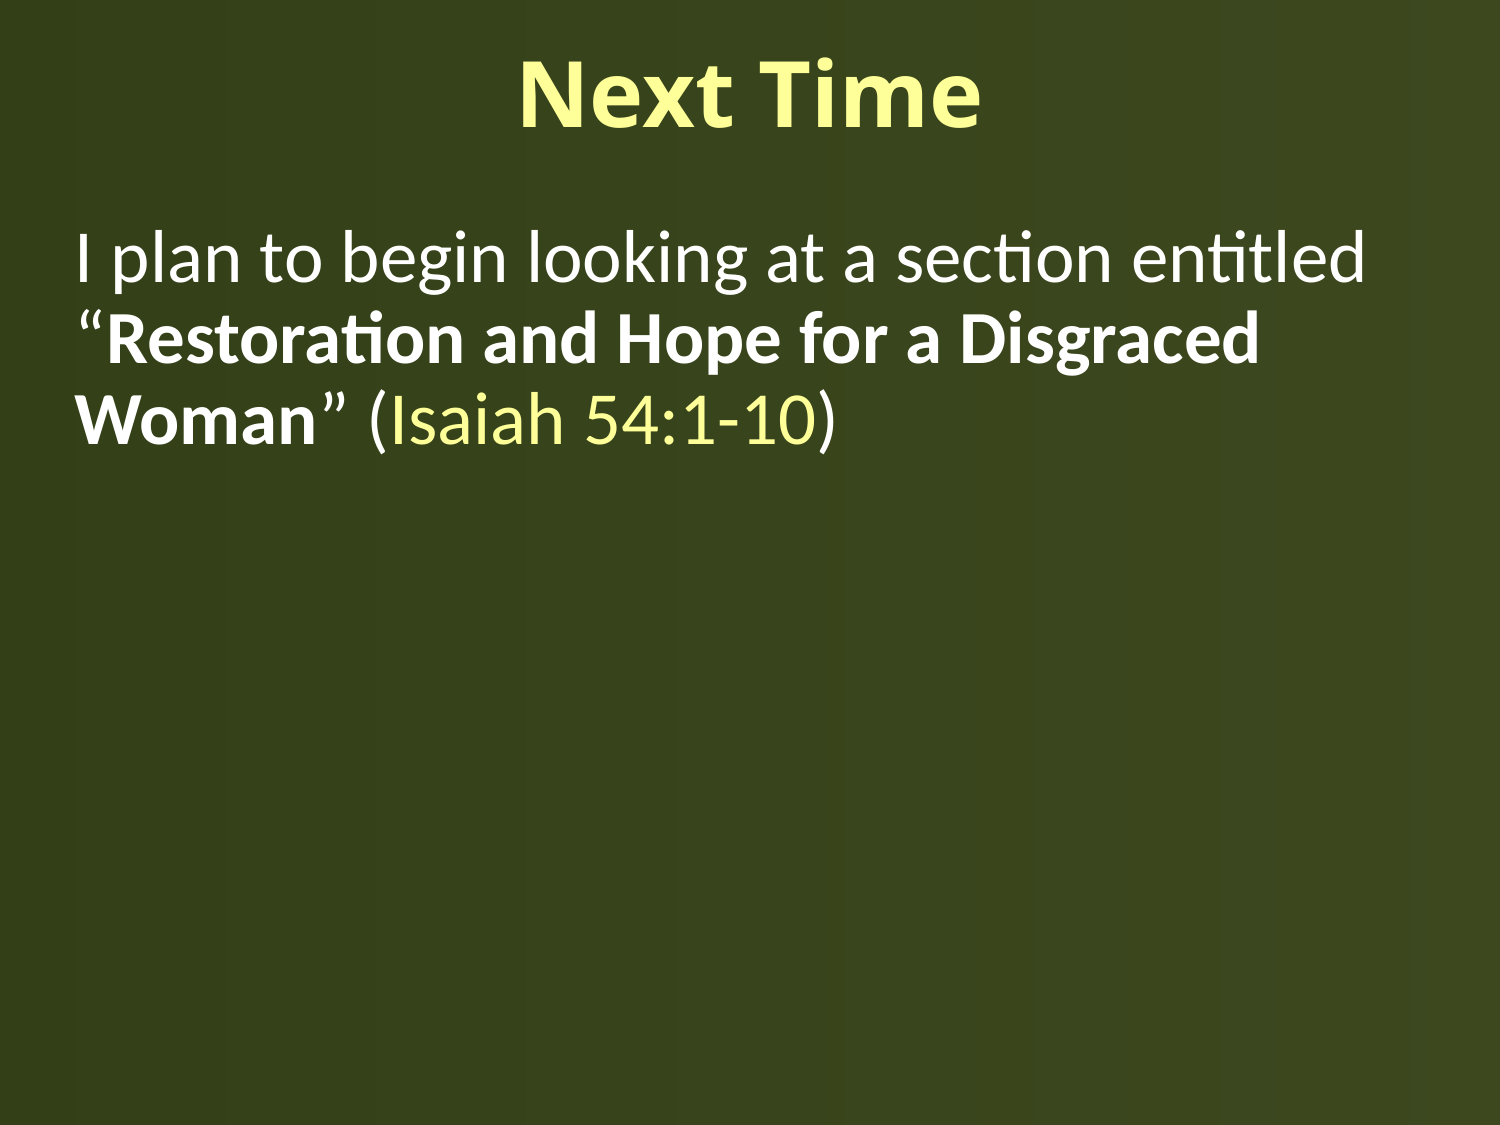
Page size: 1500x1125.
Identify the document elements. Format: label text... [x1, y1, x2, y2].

title Next Time [0, 0, 1500, 195]
list I plan to begin looking at a section entitled “Restoration and Hope for a Disgraced Woman” (Isaiah 54:1-10) [59, 210, 1459, 1089]
